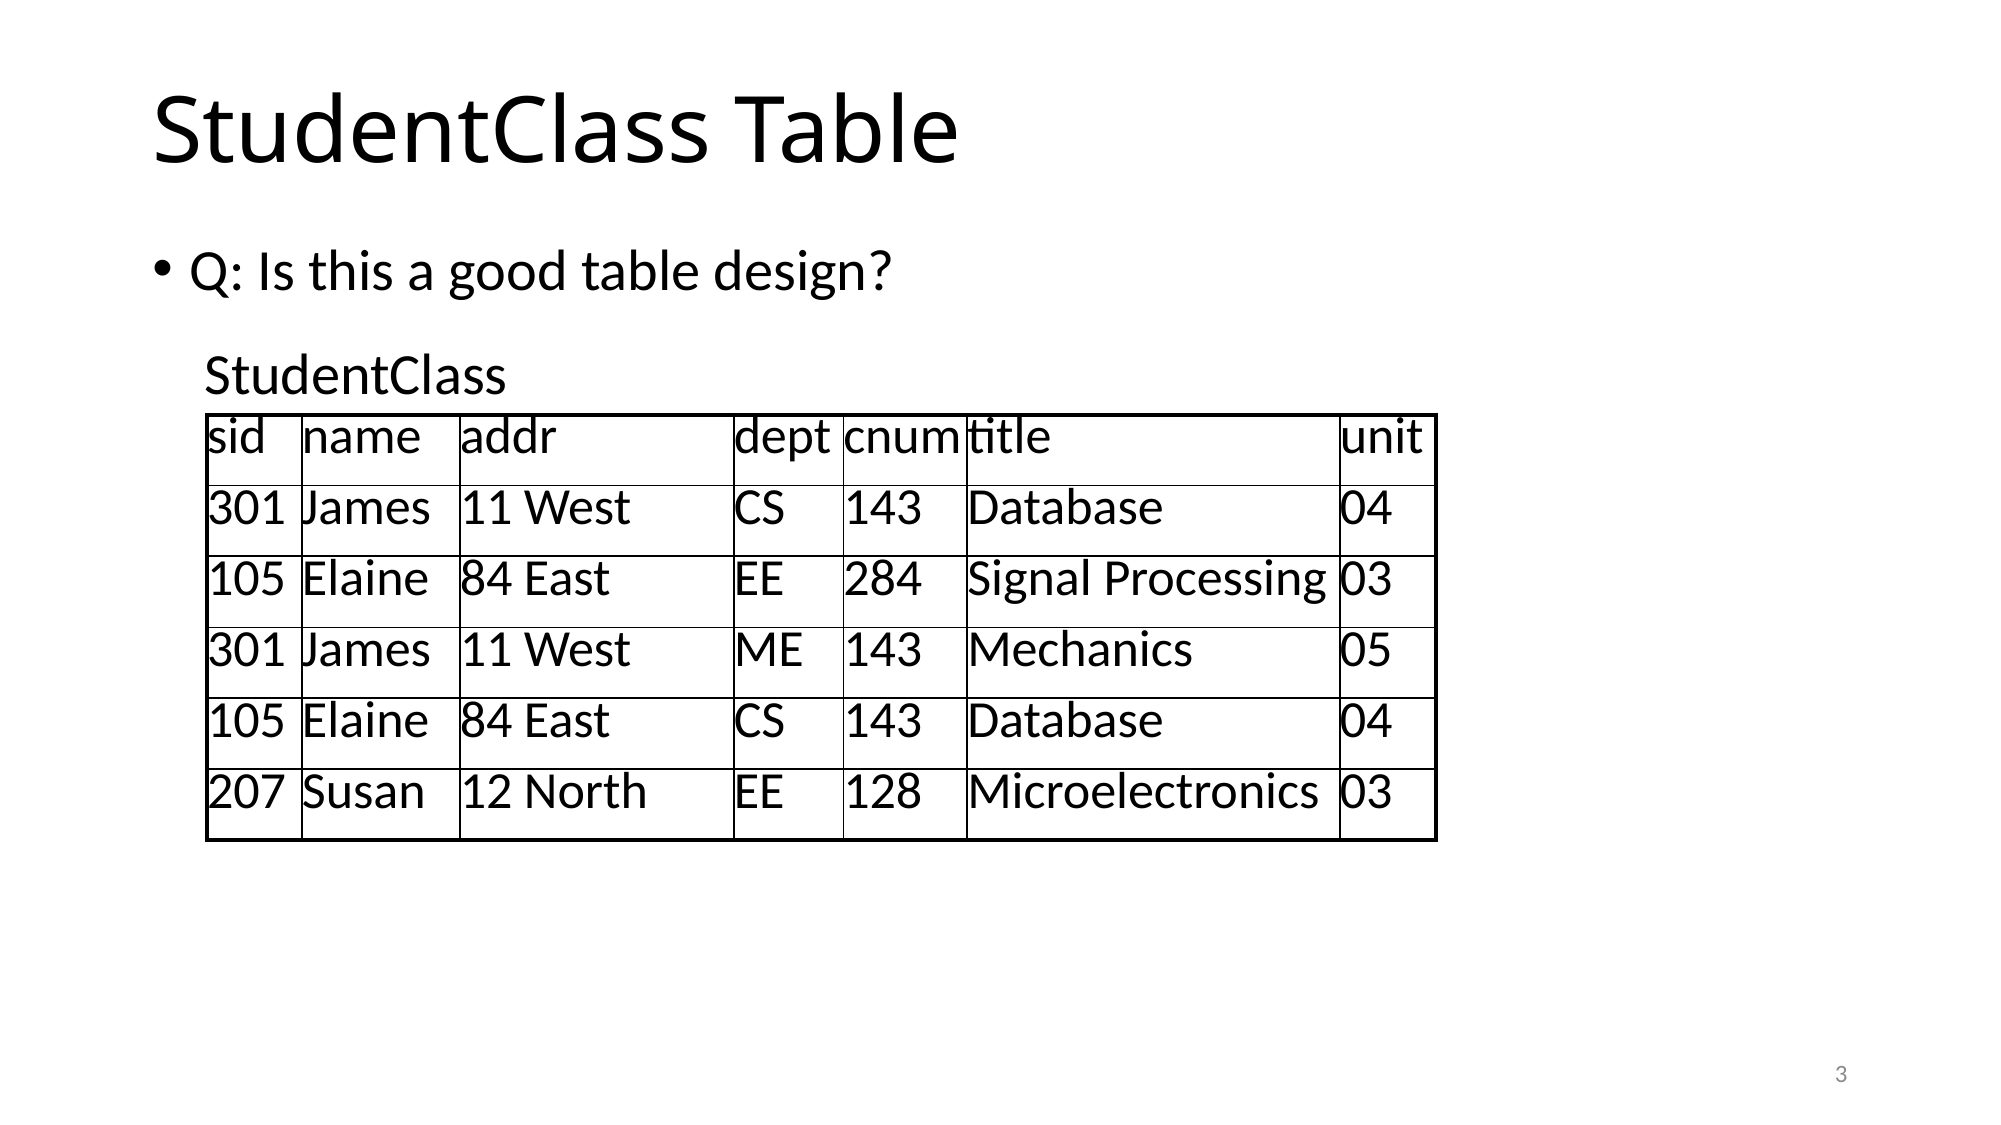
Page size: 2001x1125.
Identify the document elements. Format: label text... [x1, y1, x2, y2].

table_cell James [303, 486, 459, 555]
table_cell 143 [844, 628, 966, 697]
list Q: Is this a good table design? [137, 232, 1863, 1014]
table_cell Database [968, 699, 1339, 768]
table_cell EE [735, 770, 843, 838]
table_header title [968, 417, 1339, 485]
table_cell 11 West [461, 628, 733, 697]
table_cell Microelectronics [968, 770, 1339, 838]
slide_number 3 [1412, 1042, 1863, 1103]
table_header addr [461, 417, 733, 485]
table_cell 04 [1341, 486, 1434, 555]
table_cell 84 East [461, 557, 733, 627]
table_header sid [209, 417, 301, 485]
table_header dept [735, 417, 843, 485]
table_cell 11 West [461, 486, 733, 555]
table_cell Elaine [303, 699, 459, 768]
table_cell 143 [844, 699, 966, 768]
text_box StudentClass [189, 328, 523, 414]
table_cell 84 East [461, 699, 733, 768]
table_cell 143 [844, 486, 966, 555]
table_cell 284 [844, 557, 966, 627]
table_cell 04 [1341, 699, 1434, 768]
table_cell 105 [209, 699, 301, 768]
table_cell Signal Processing [968, 557, 1339, 627]
table_cell 301 [209, 486, 301, 555]
table_header name [303, 417, 459, 485]
table_cell 03 [1341, 557, 1434, 627]
table_cell 12 North [461, 770, 733, 838]
table_cell 05 [1341, 628, 1434, 697]
table_header cnum [844, 417, 966, 485]
table_cell 128 [844, 770, 966, 838]
table_cell ME [735, 628, 843, 697]
table_cell 03 [1341, 770, 1434, 838]
table_cell 207 [209, 770, 301, 838]
table_header unit [1341, 417, 1434, 485]
table_cell 301 [209, 628, 301, 697]
table_cell CS [735, 699, 843, 768]
table_cell 105 [209, 557, 301, 627]
table_cell James [303, 628, 459, 697]
table_cell EE [735, 557, 843, 627]
table_cell Susan [303, 770, 459, 838]
table_cell Mechanics [968, 628, 1339, 697]
table_cell CS [735, 486, 843, 555]
table_cell Elaine [303, 557, 459, 627]
table_cell Database [968, 486, 1339, 555]
title StudentClass Table [137, 59, 1863, 206]
